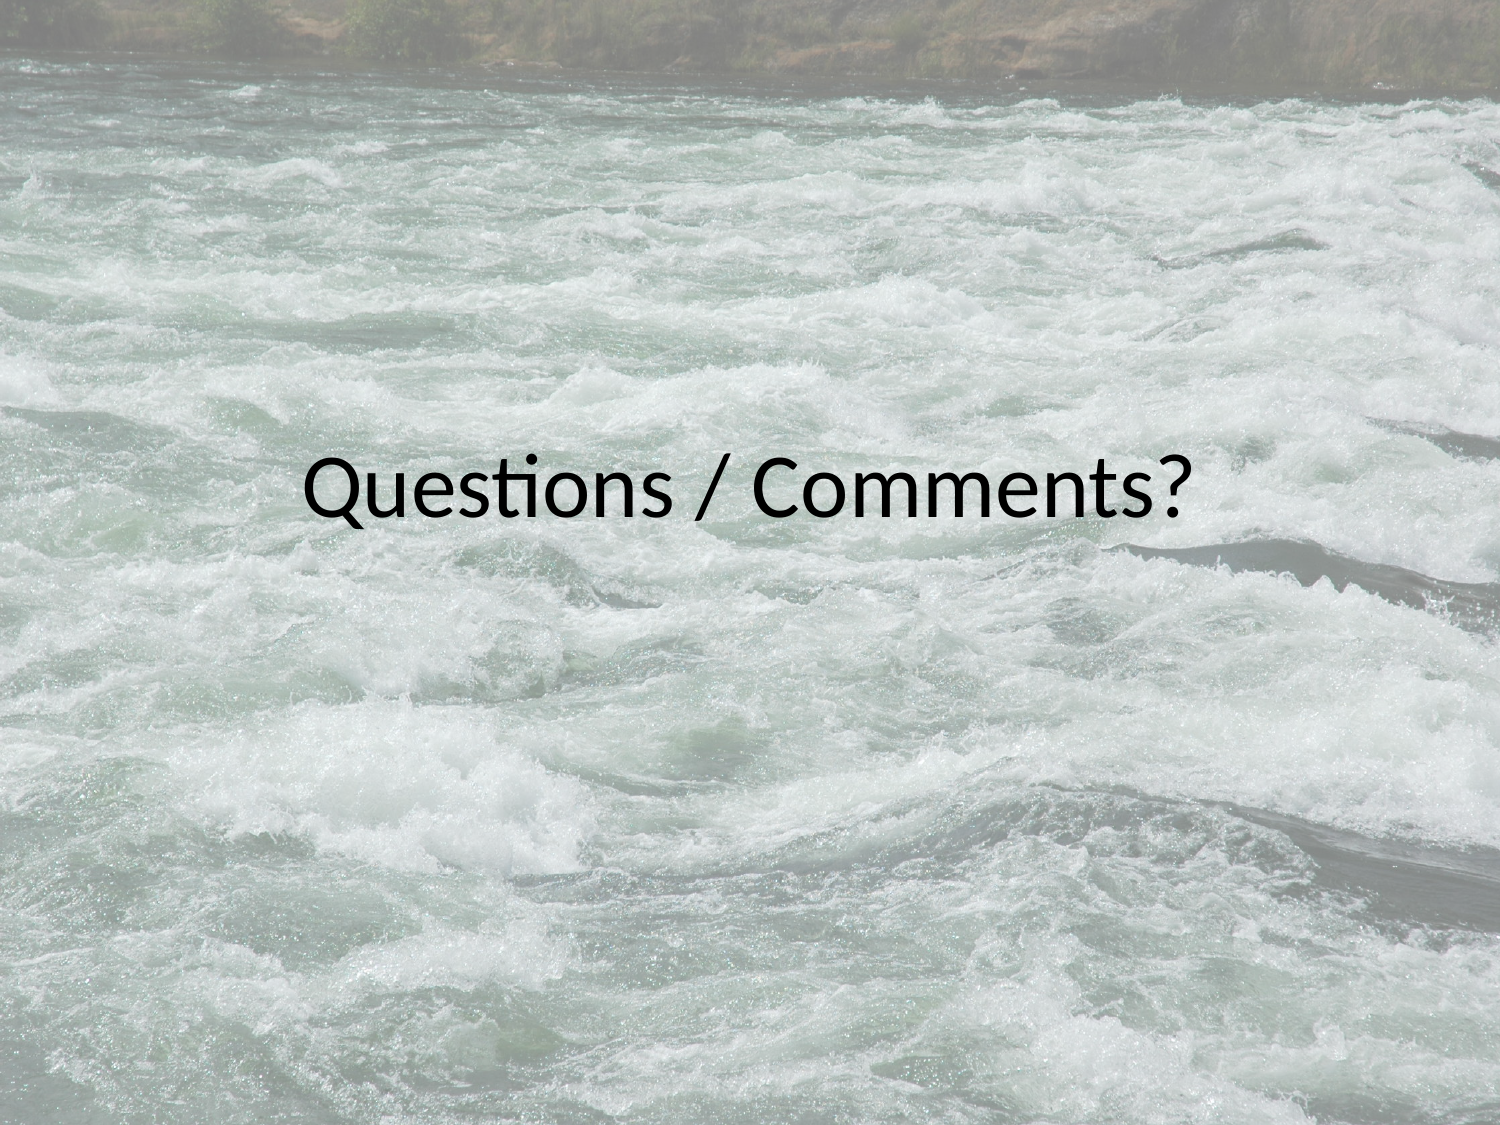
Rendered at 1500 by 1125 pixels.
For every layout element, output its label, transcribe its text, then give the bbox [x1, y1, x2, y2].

title Questions / Comments? [75, 387, 1425, 575]
